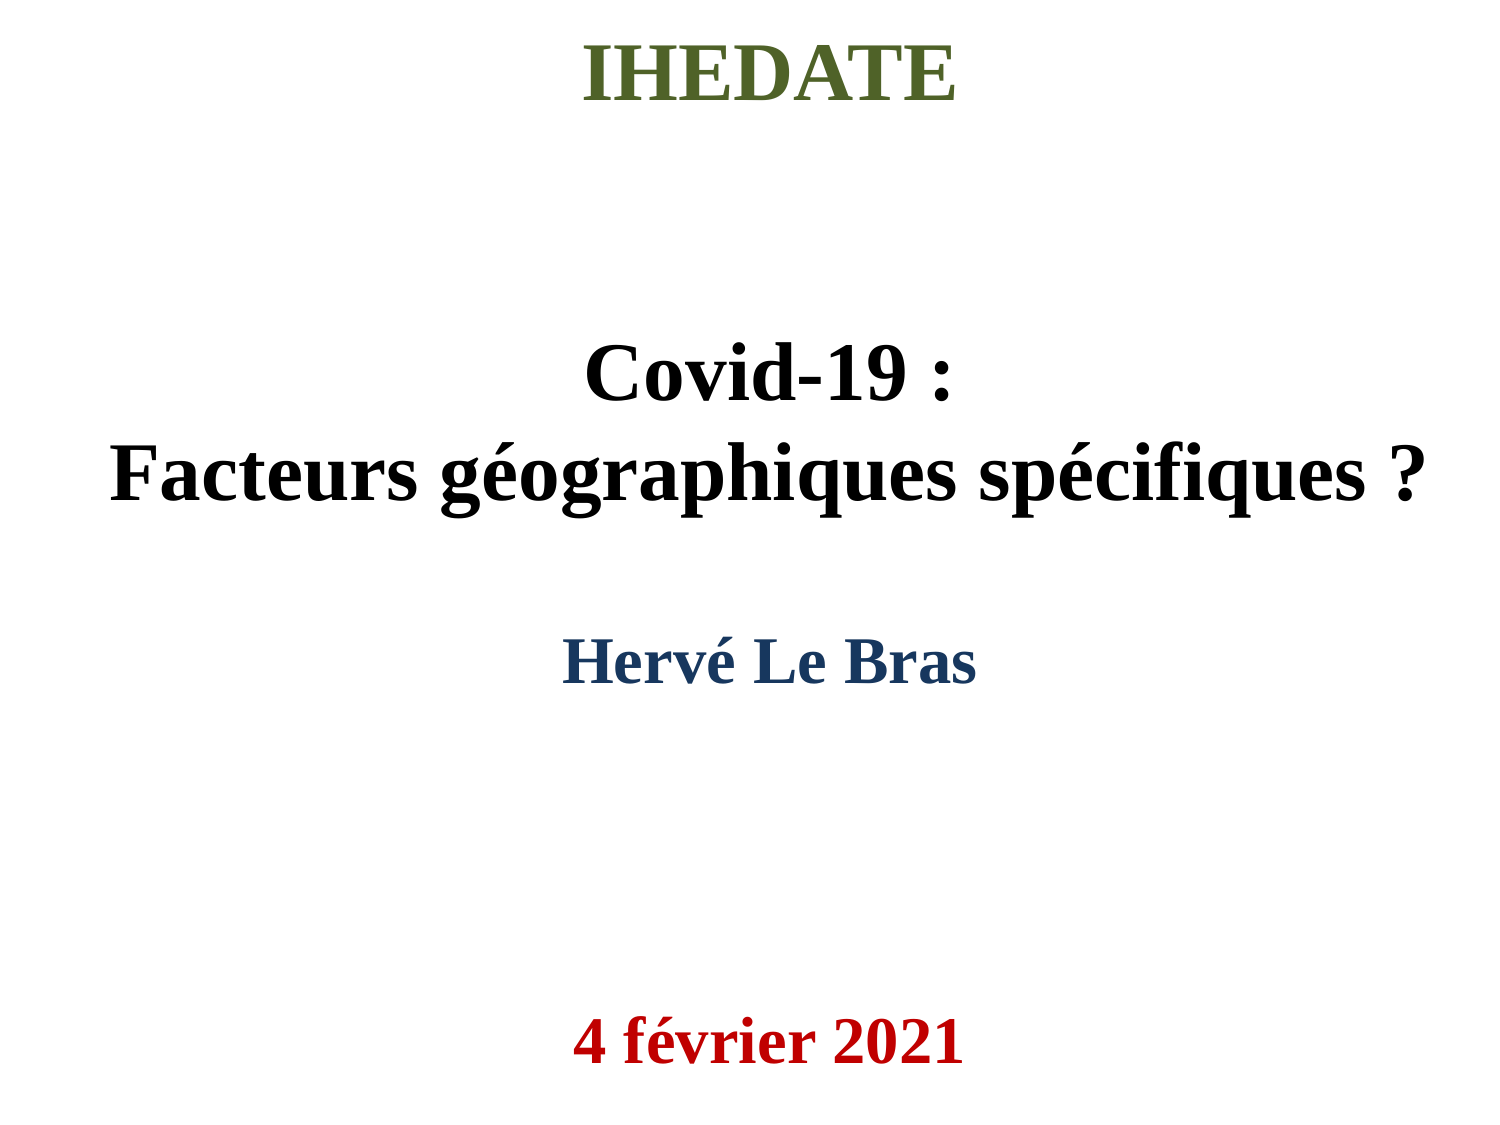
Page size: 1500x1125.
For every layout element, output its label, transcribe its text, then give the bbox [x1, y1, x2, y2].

text_box IHEDATE Covid-19 : Facteurs géographiques spécifiques ? Hervé Le Bras 4 février 2021 [94, 9, 1446, 1084]
